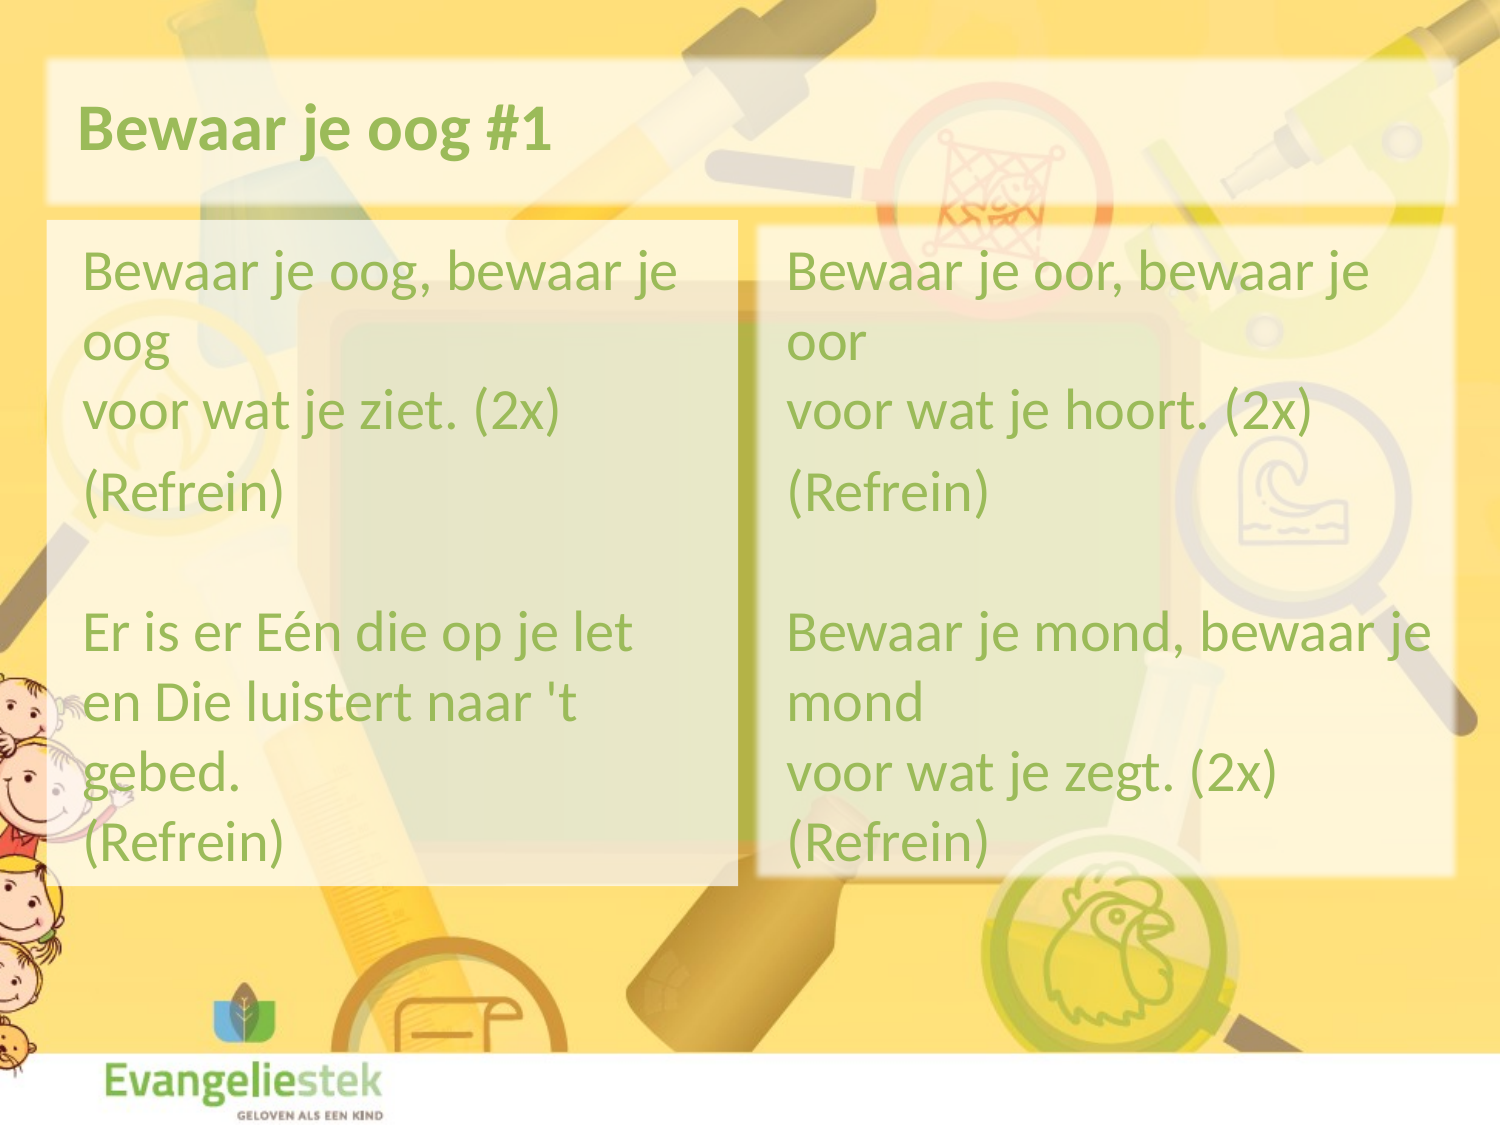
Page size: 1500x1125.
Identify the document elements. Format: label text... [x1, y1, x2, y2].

list Bewaar je oog, bewaar je oog voor wat je ziet. (2x) (Refrein) Er is er Eén die op je let en Die luistert naar 't gebed. (Refrein) [46, 219, 739, 887]
text_box Bewaar je oog #1 [54, 67, 1451, 200]
text_box Bewaar je oor, bewaar je oor voor wat je hoort. (2x) (Refrein) Bewaar je mond, bewaar je mond voor wat je zegt. (2x) (Refrein) [761, 230, 1450, 873]
picture [0, 0, 1500, 1125]
